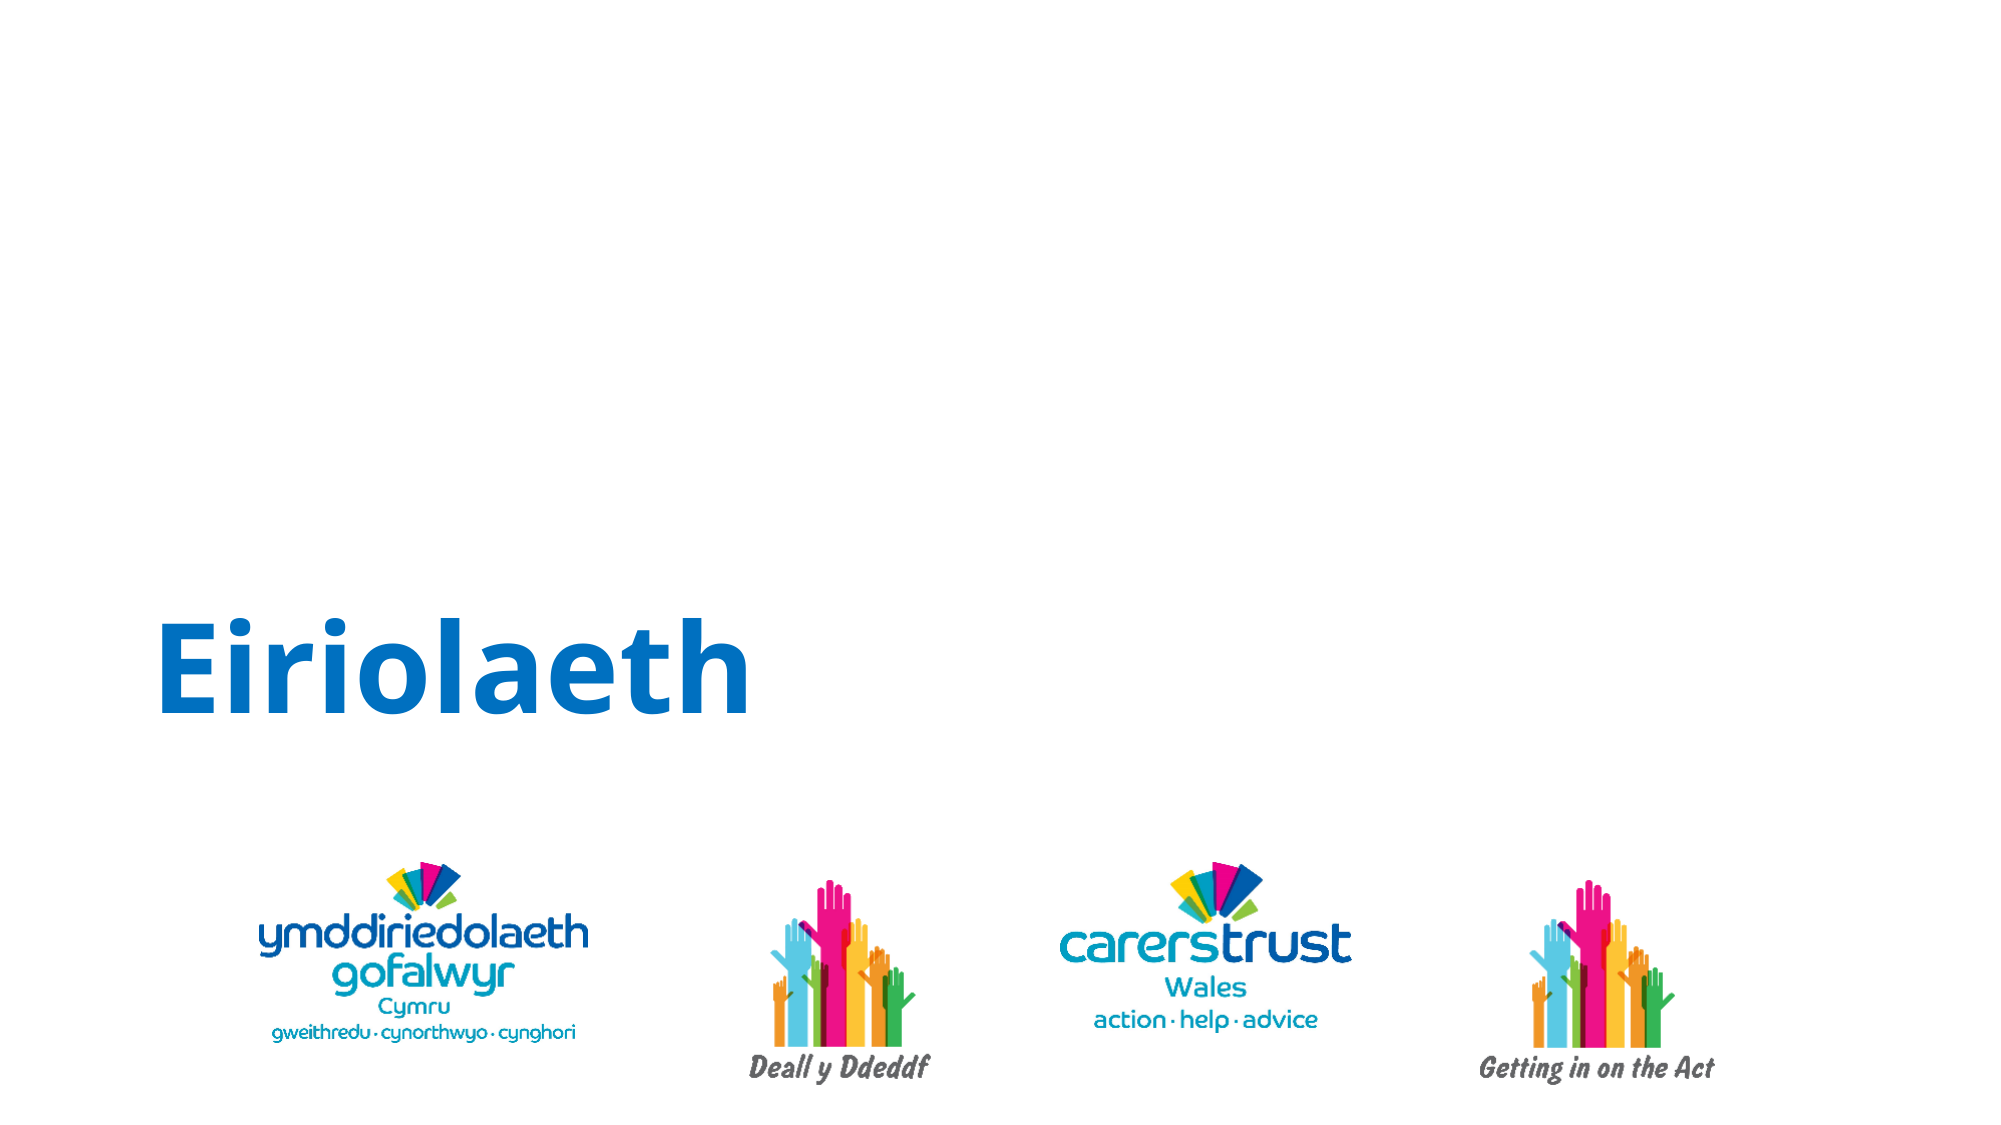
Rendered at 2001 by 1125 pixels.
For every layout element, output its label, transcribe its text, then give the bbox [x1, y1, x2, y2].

picture [1459, 862, 1736, 1103]
picture [700, 862, 977, 1103]
picture [259, 862, 588, 1043]
title Eiriolaeth [136, 280, 1862, 749]
picture [1060, 862, 1352, 1033]
